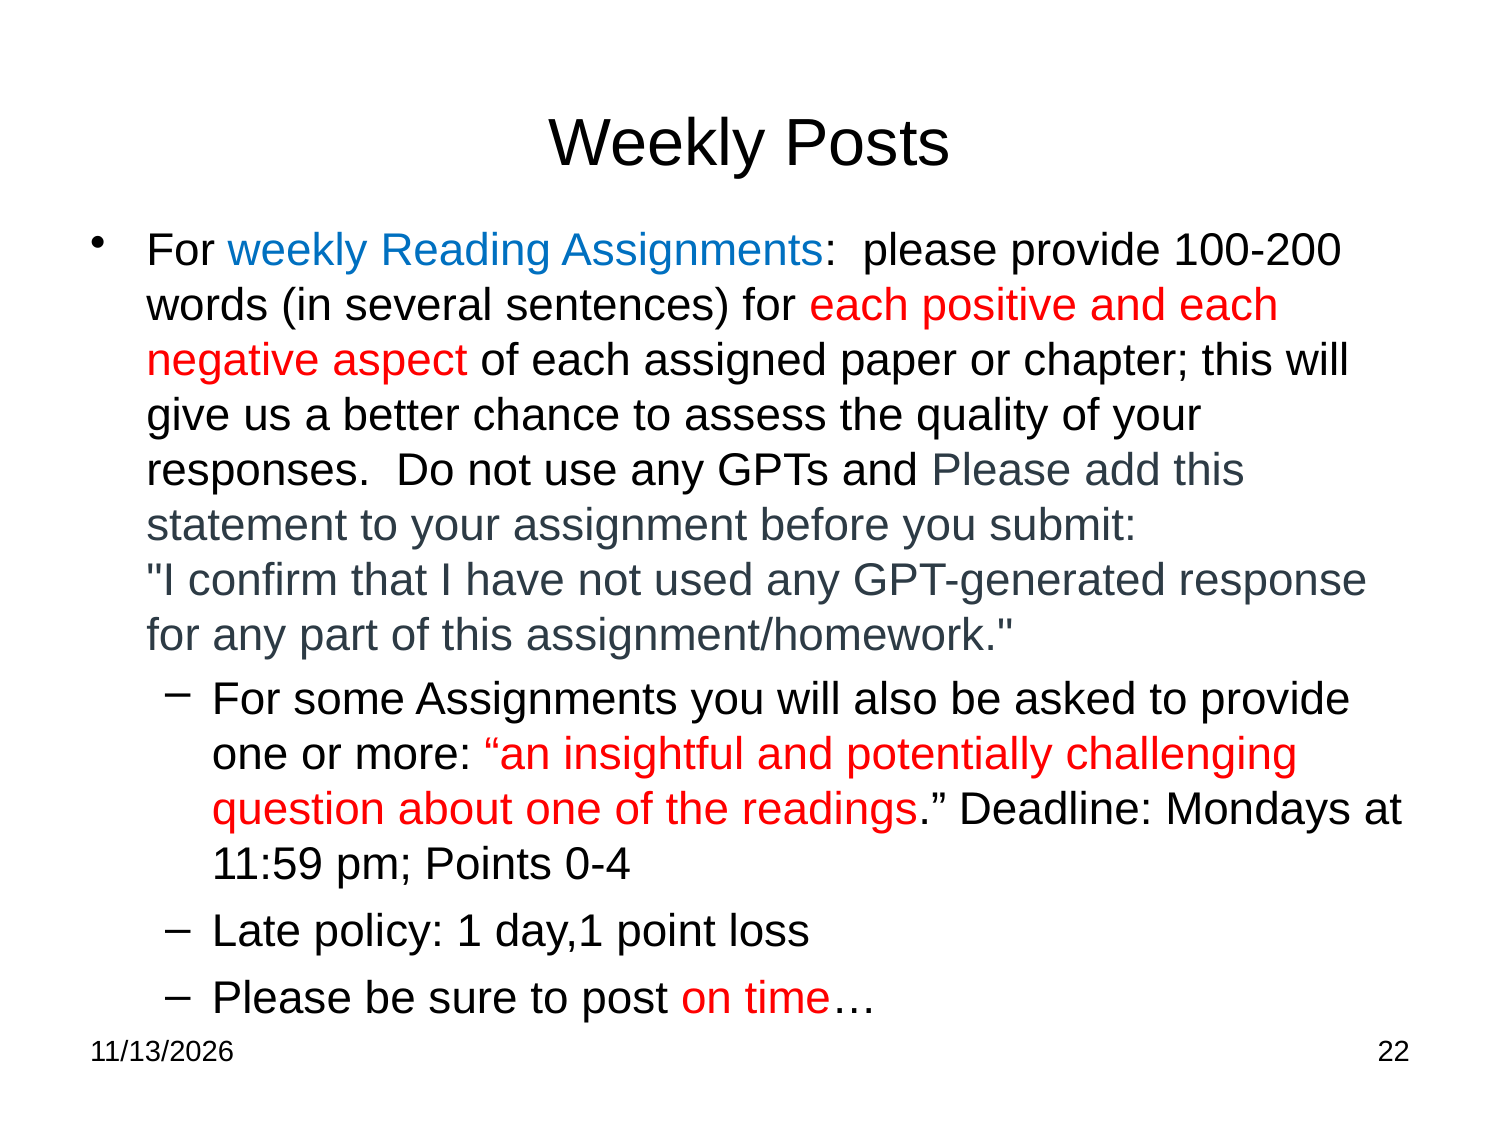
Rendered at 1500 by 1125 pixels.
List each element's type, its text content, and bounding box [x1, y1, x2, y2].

slide_number 22 [1074, 1024, 1425, 1103]
title Weekly Posts [75, 45, 1425, 212]
list For weekly Reading Assignments: please provide 100-200 words (in several sentences) for each positive and each negative aspect of each assigned paper or chapter; this will give us a better chance to assess the quality of your responses. Do not use any GPTs and Please add this statement to your assignment before you submit: "I confirm that I have not used any GPT-generated response for any part of this assignment/homework." For some Assignments you will also be asked to provide one or more: “an insightful and potentially challenging question about one of the readings.” Deadline: Mondays at 11:59 pm; Points 0-4 Late policy: 1 day,1 point loss Please be sure to post on time… [75, 212, 1425, 1025]
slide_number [75, 1024, 425, 1103]
